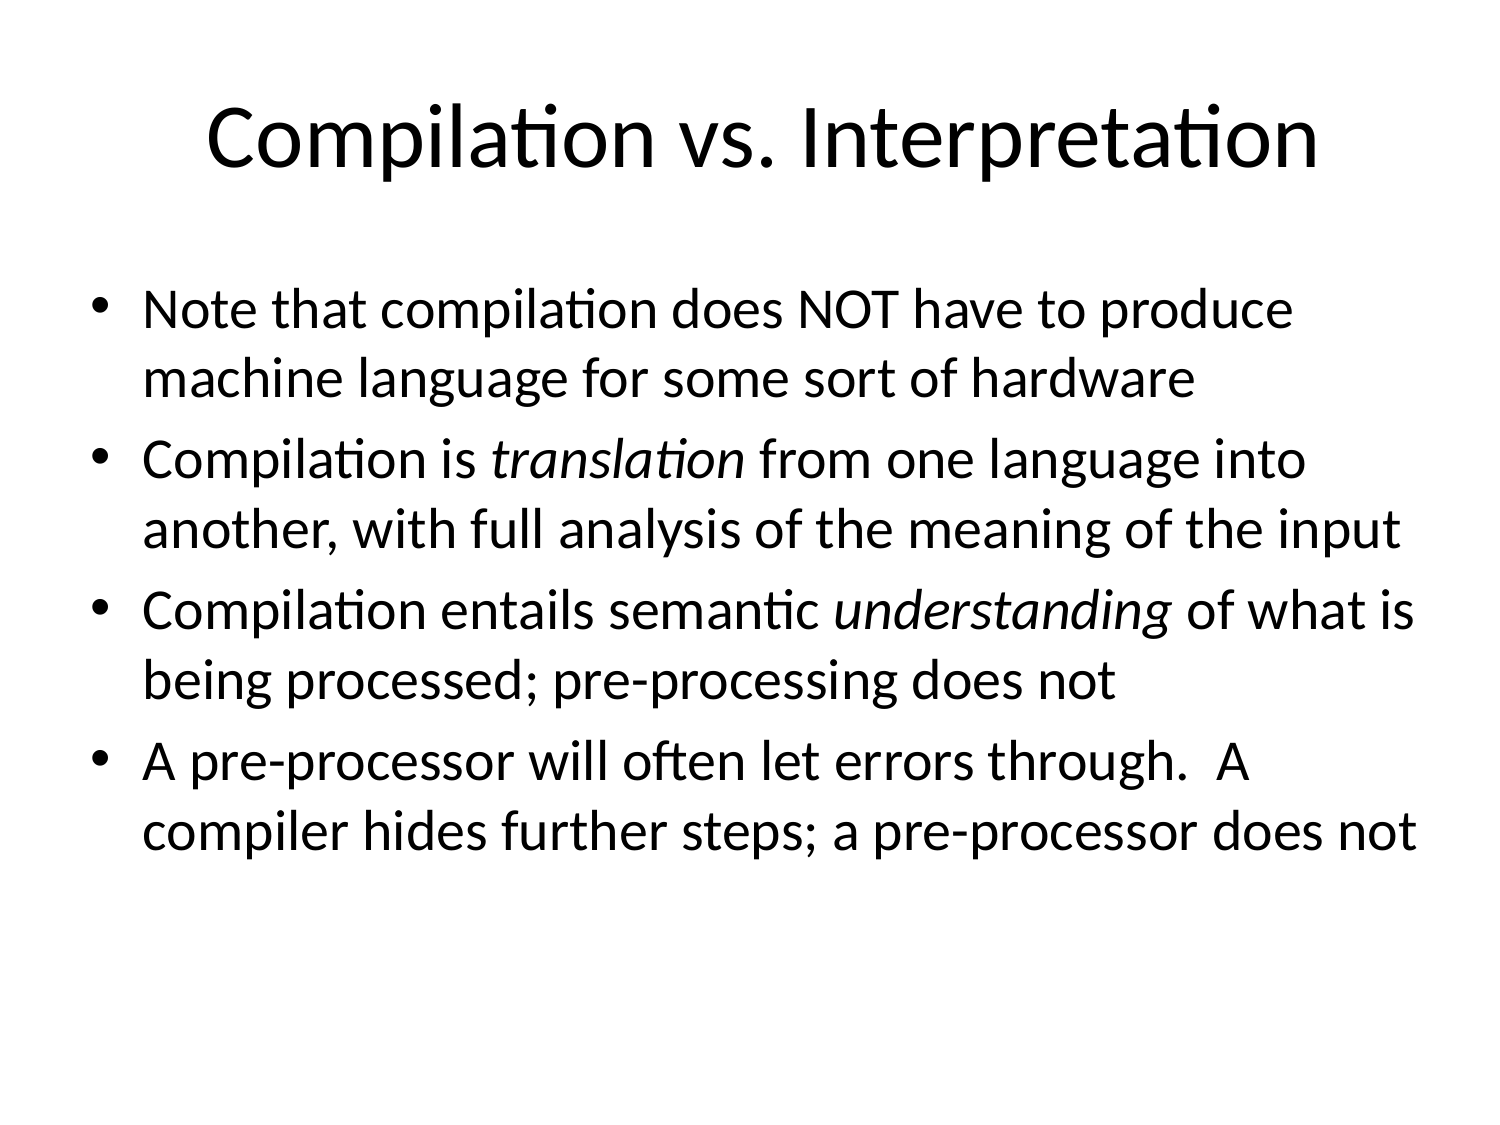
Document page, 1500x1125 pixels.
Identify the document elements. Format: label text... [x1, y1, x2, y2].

title Compilation vs. Interpretation [66, 37, 1463, 225]
list Note that compilation does NOT have to produce machine language for some sort of hardware Compilation is translation from one language into another, with full analysis of the meaning of the input Compilation entails semantic understanding of what is being processed; pre-processing does not A pre-processor will often let errors through. A compiler hides further steps; a pre-processor does not [75, 262, 1438, 938]
